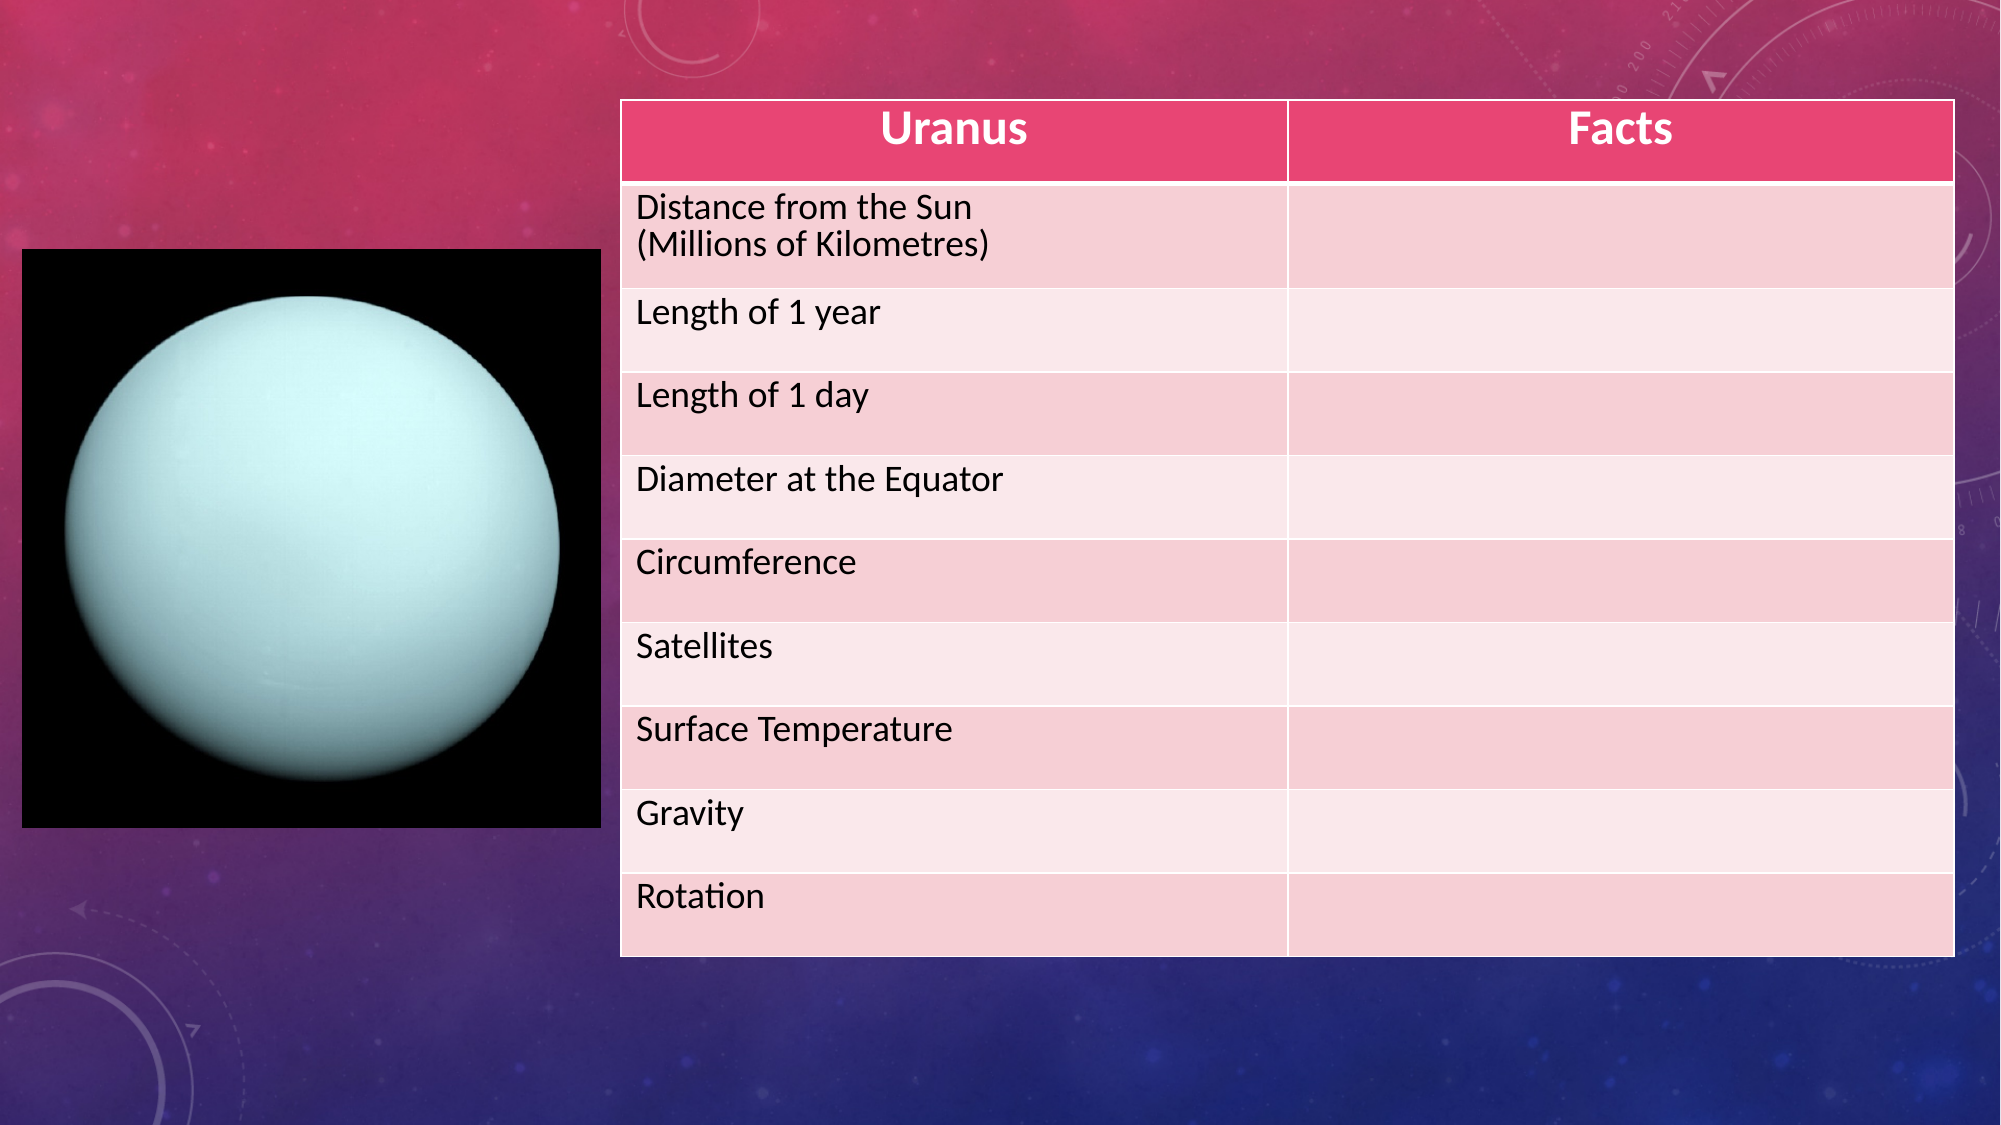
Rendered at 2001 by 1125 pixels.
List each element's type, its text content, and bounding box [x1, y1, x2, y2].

table_cell Gravity [622, 790, 1287, 872]
table_cell [1289, 540, 1953, 622]
table_cell Satellites [622, 623, 1287, 705]
table_header Facts [1289, 101, 1953, 181]
picture [0, 0, 2001, 1125]
table_cell Circumference [622, 540, 1287, 622]
table_cell [1289, 186, 1953, 288]
table_cell [1289, 707, 1953, 789]
table_cell [1289, 456, 1953, 538]
table_cell [1289, 373, 1953, 455]
table_cell Distance from the Sun (Millions of Kilometres) [622, 186, 1287, 288]
table_cell Diameter at the Equator [622, 456, 1287, 538]
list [22, 249, 601, 828]
table_cell [1289, 289, 1953, 371]
table_cell Surface Temperature [622, 707, 1287, 789]
table_cell [1289, 874, 1953, 956]
table_cell Rotation [622, 874, 1287, 956]
table_cell [1289, 790, 1953, 872]
table_header Uranus [622, 101, 1287, 181]
table_cell Length of 1 year [622, 289, 1287, 371]
table_cell Length of 1 day [622, 373, 1287, 455]
table_cell [1289, 623, 1953, 705]
